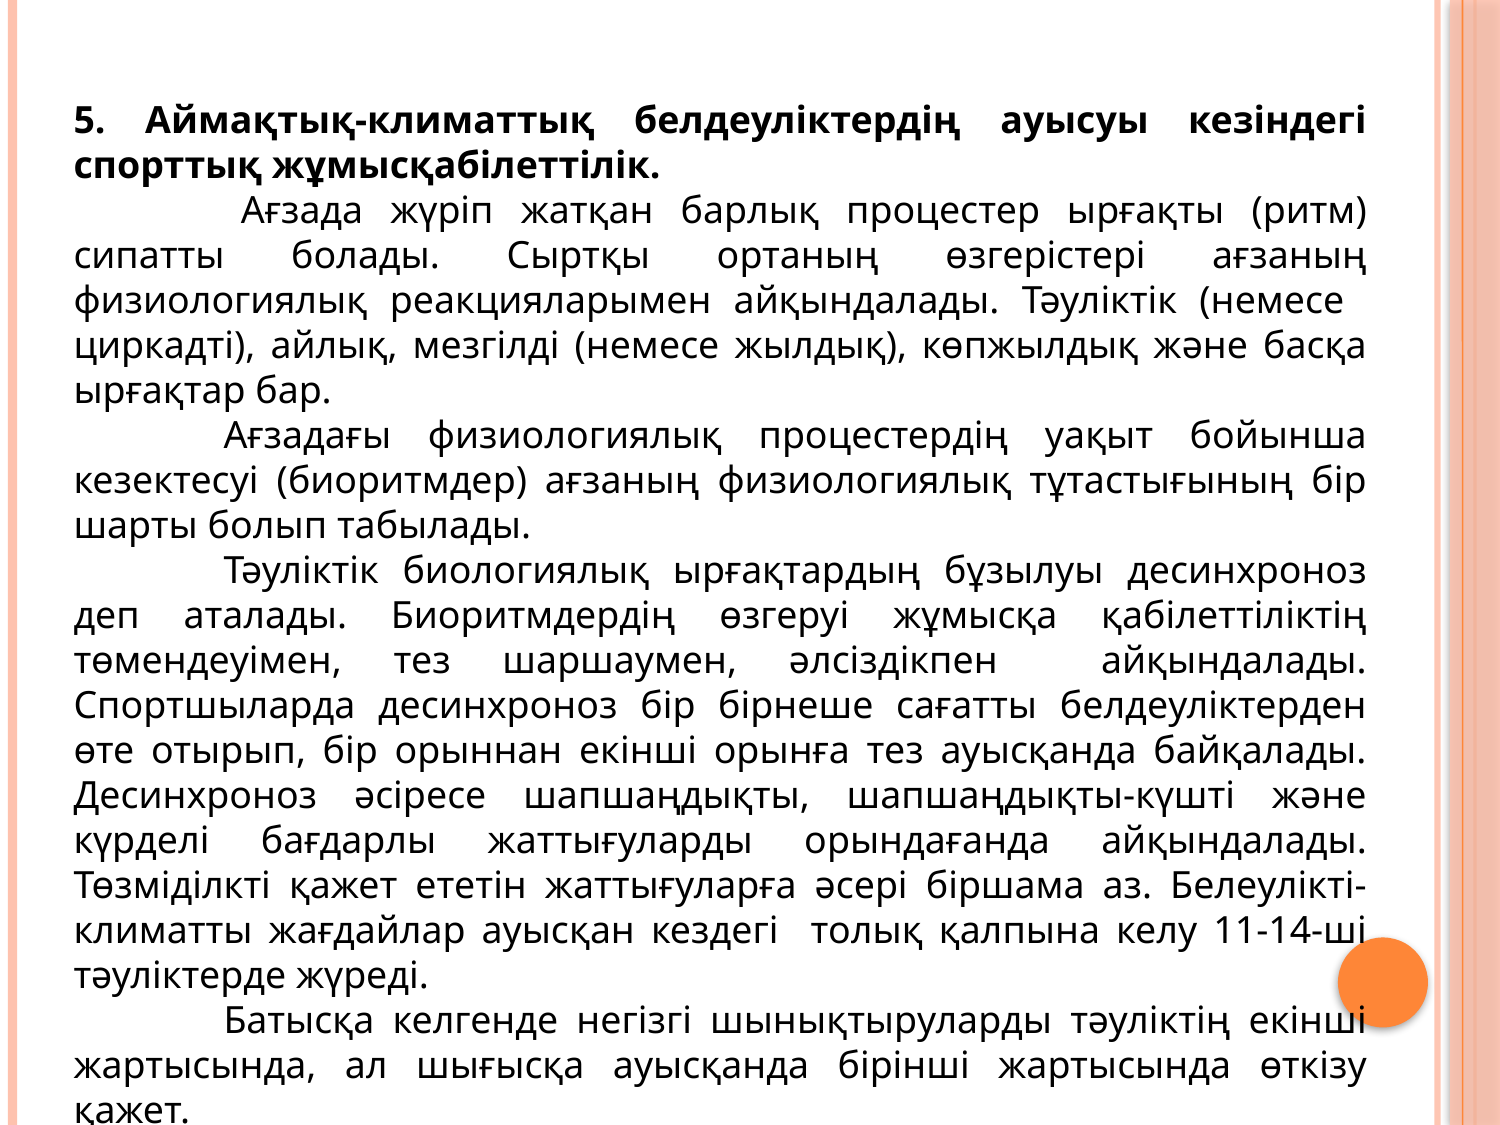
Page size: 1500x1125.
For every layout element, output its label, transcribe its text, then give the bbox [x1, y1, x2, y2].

text_box 5. Аймақтық-климаттық белдеуліктердің ауысуы кезіндегі спорттық жұмысқабілеттілік. Ағзада жүріп жатқан барлық процестер ырғақты (ритм) сипатты болады. Сыртқы ортаның өзгерістері ағзаның физиологиялық реакцияларымен айқындалады. Тәуліктік (немесе циркадті), айлық, мезгілді (немесе жылдық), көпжылдық және басқа ырғақтар бар. Ағзадағы физиологиялық процестердің уақыт бойынша кезектесуі (биоритмдер) ағзаның физиологиялық тұтастығының бір шарты болып табылады. Тәуліктік биологиялық ырғақтардың бұзылуы десинхроноз деп аталады. Биоритмдердің өзгеруі жұмысқа қабілеттіліктің төмендеуімен, тез шаршаумен, әлсіздікпен айқындалады. Спортшыларда десинхроноз бір бірнеше сағатты белдеуліктерден өте отырып, бір орыннан екінші орынға тез ауысқанда байқалады. Десинхроноз әсіресе шапшаңдықты, шапшаңдықты-күшті және күрделі бағдарлы жаттығуларды орындағанда айқындалады. Төзміділкті қажет ететін жаттығуларға әсері біршама аз. Белеулікті-климатты жағдайлар ауысқан кездегі толық қалпына келу 11-14-ші тәуліктерде жүреді. Батысқа келгенде негізгі шынықтыруларды тәуліктің екінші жартысында, ал шығысқа ауысқанда бірінші жартысында өткізу қажет. [58, 88, 1383, 1125]
